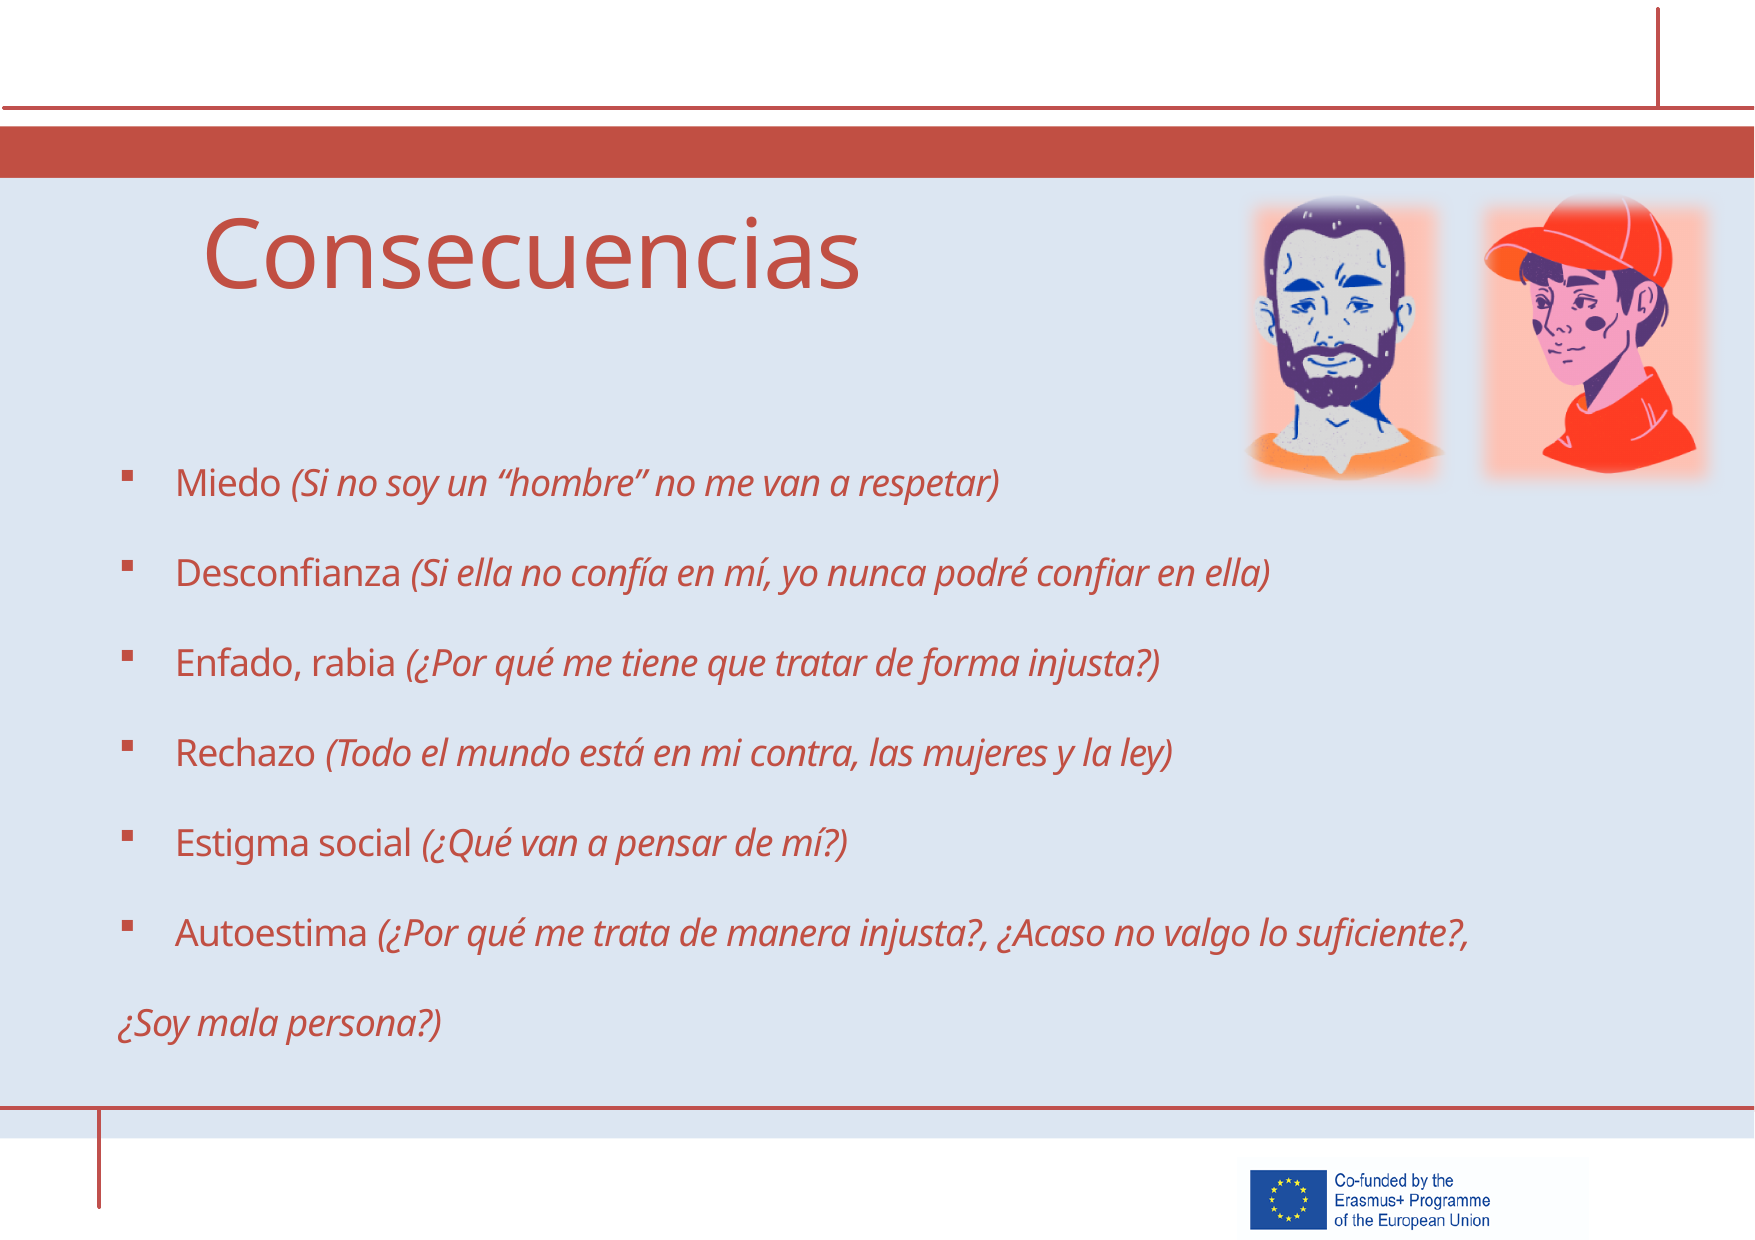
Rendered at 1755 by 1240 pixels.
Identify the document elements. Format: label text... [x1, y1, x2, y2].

text_box Consecuencias [0, 189, 1226, 309]
text_box [0, 1109, 98, 1139]
text_box [100, 1109, 1755, 1139]
picture [1237, 1157, 1590, 1240]
picture [1466, 189, 1726, 497]
picture [1236, 189, 1456, 497]
text_box Miedo (Si no soy un “hombre” no me van a respetar) Desconfianza (Si ella no confía en mí, yo nunca podré confiar en ella) Enfado, rabia (¿Por qué me tiene que tratar de forma injusta?) Rechazo (Todo el mundo está en mi contra, las mujeres y la ley) Estigma social (¿Qué van a pensar de mí?) Autoestima (¿Por qué me trata de manera injusta?, ¿Acaso no valgo lo suficiente?, ¿Soy mala persona?) [118, 405, 1694, 1134]
text_box [0, 177, 1755, 1107]
